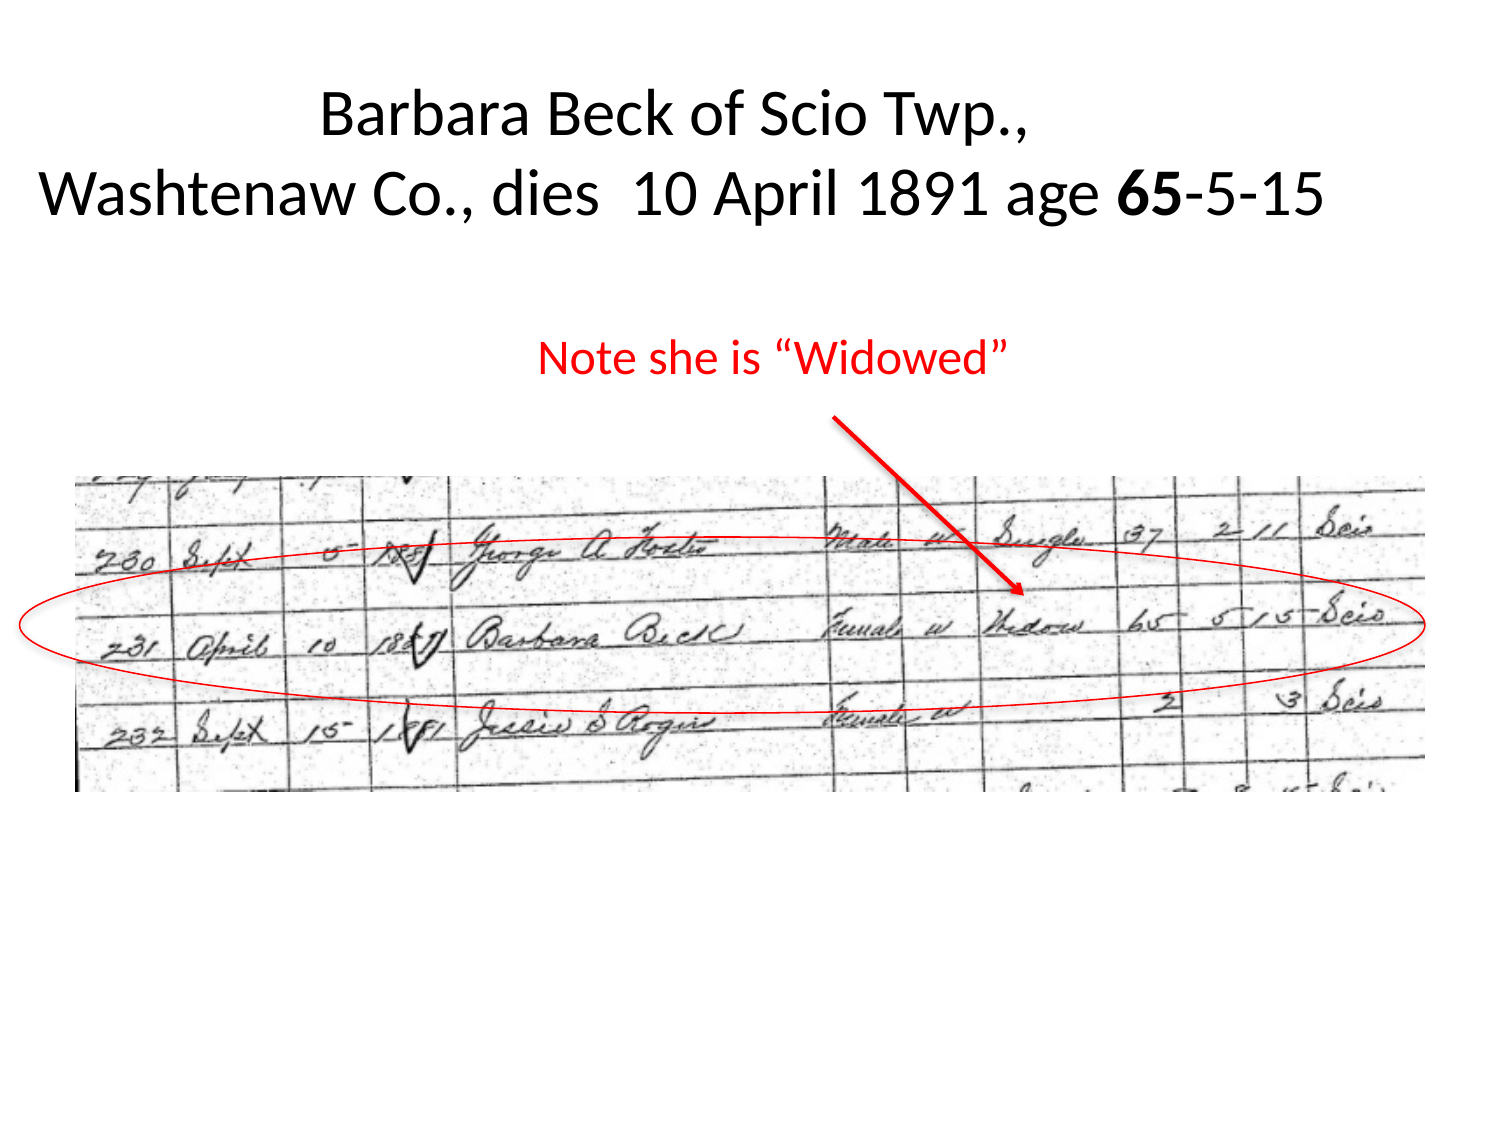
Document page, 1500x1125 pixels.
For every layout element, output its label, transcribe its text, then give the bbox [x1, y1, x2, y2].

text_box [18, 591, 69, 659]
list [74, 262, 1426, 1006]
title Barbara Beck of Scio Twp., Washtenaw Co., dies 10 April 1891 age 65-5-15 [0, 54, 1350, 243]
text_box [833, 416, 1025, 596]
